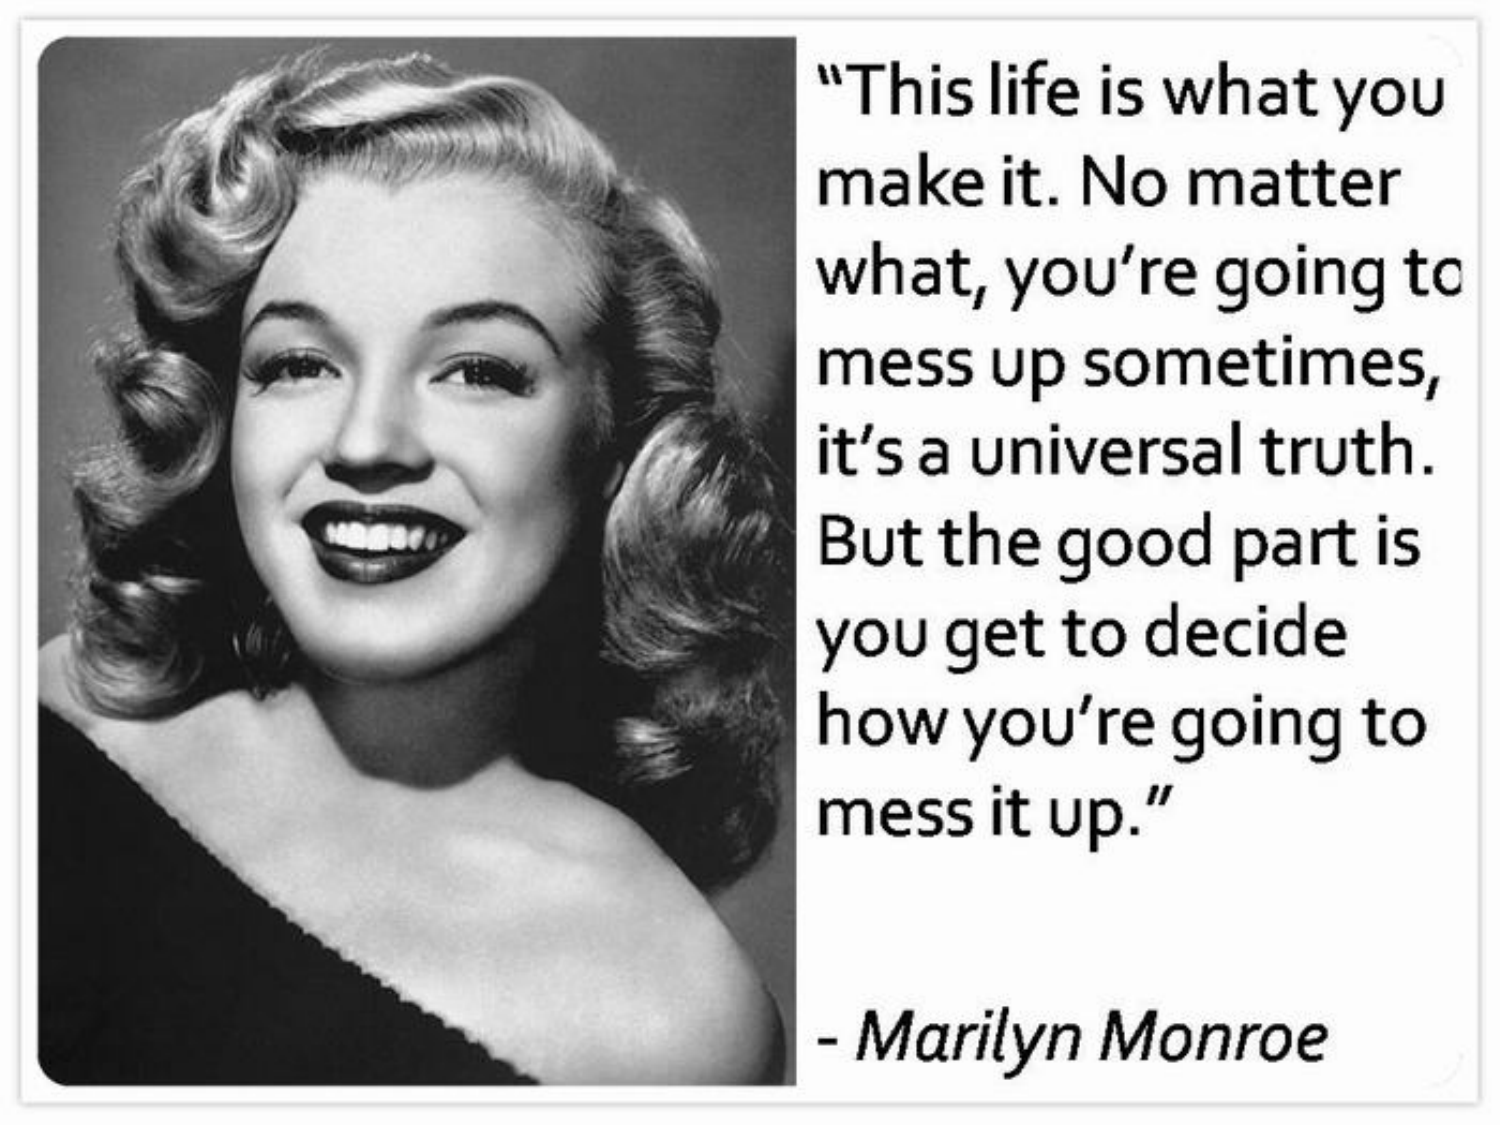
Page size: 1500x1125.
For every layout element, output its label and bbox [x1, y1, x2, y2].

list [0, 0, 1500, 1125]
